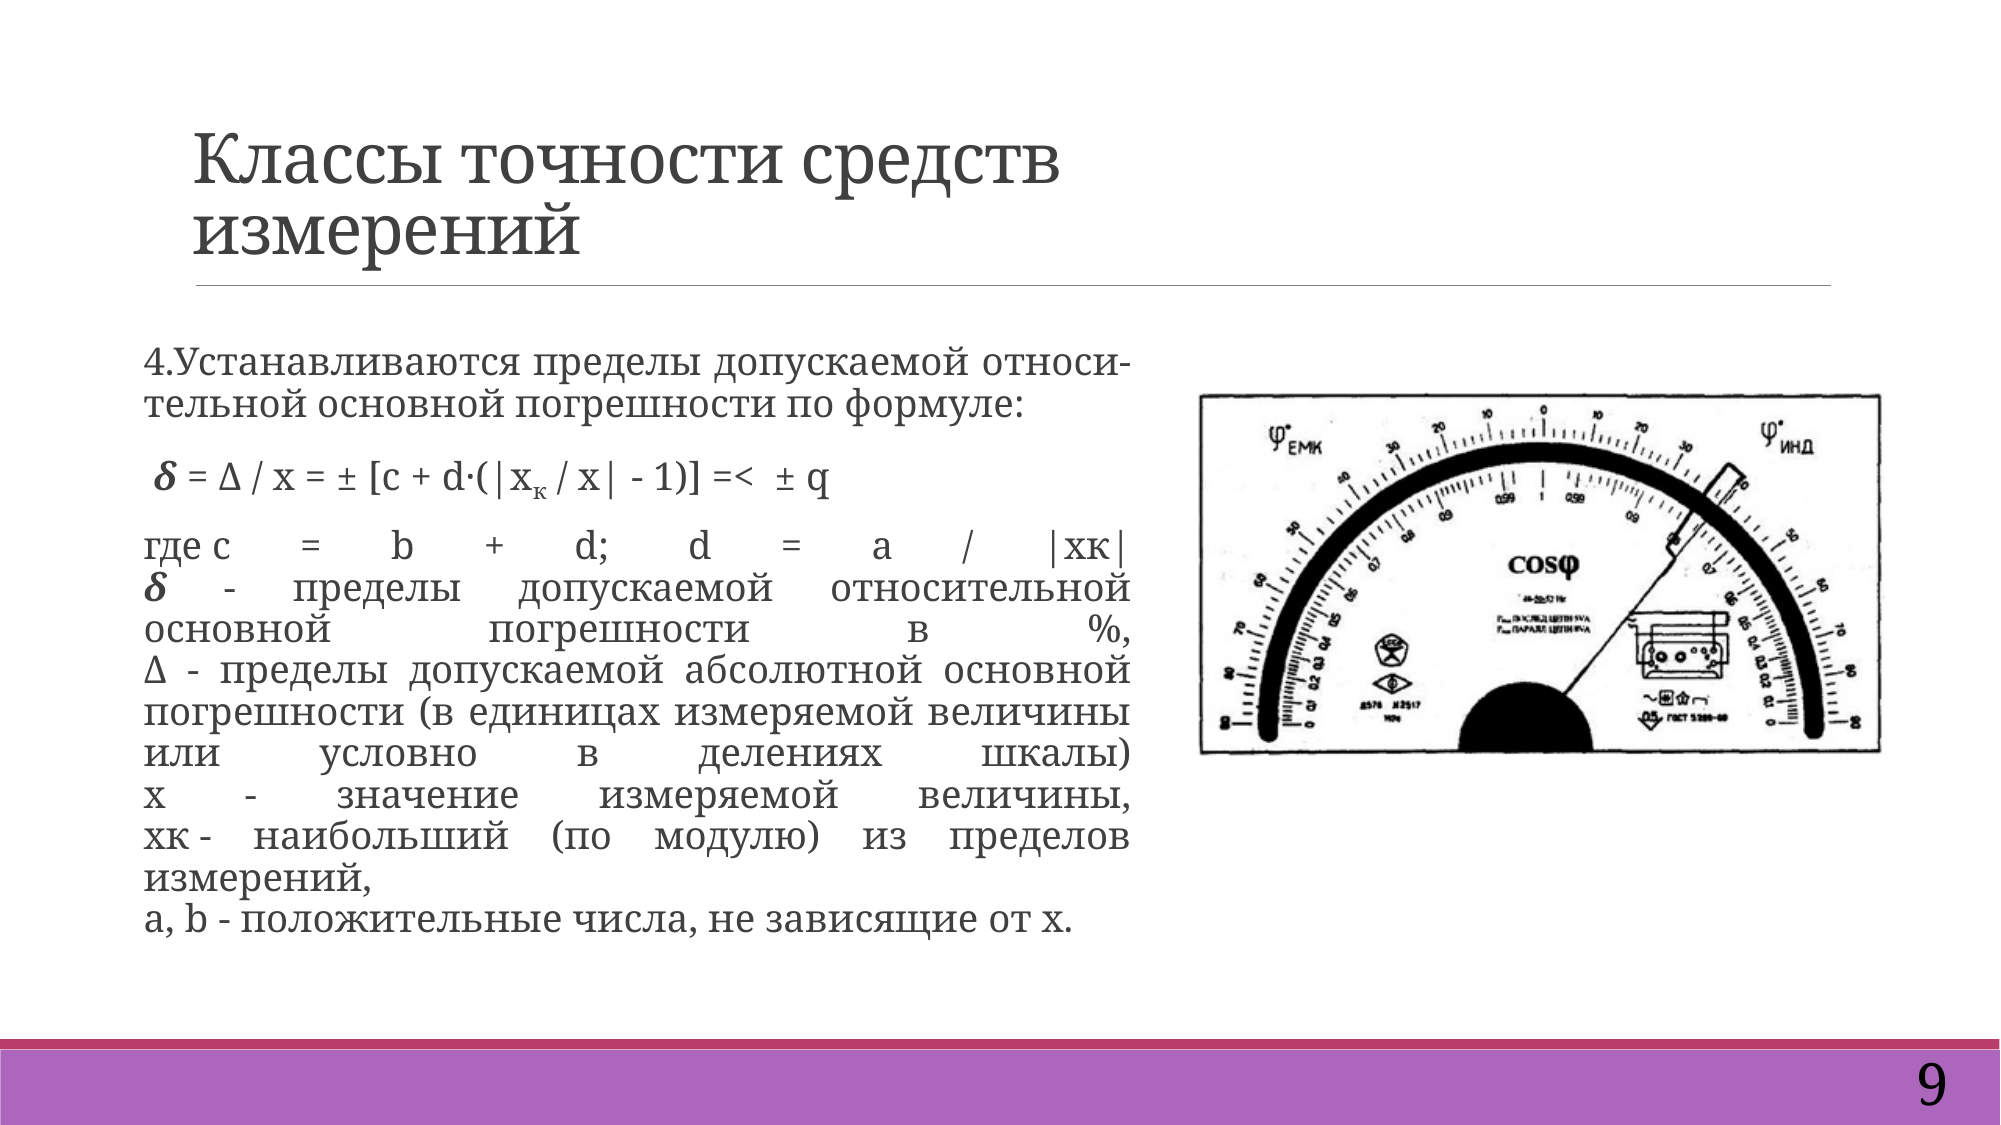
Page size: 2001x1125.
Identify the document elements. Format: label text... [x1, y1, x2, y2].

list 4.Устанавливаются пределы допускаемой относи-тельной основной погрешности по формуле: δ = Δ / х = ± [c + d·(|хк / х| - 1)] =< ± q где с = b + d; d = a / |хк| δ - пределы допускаемой относительной основной погрешности в %, Δ - пределы допускаемой абсолютной основной погрешности (в единицах измеряемой величины или условно в делениях шкалы) х - значение измеряемой величины, хк - наибольший (по модулю) из пределов измерений, а, b - положительные числа, не зависящие от х. [143, 335, 1133, 955]
text_box 9 [1901, 1037, 1977, 1125]
picture [1171, 379, 1903, 766]
title Классы точности средств измерений [177, 117, 1287, 277]
